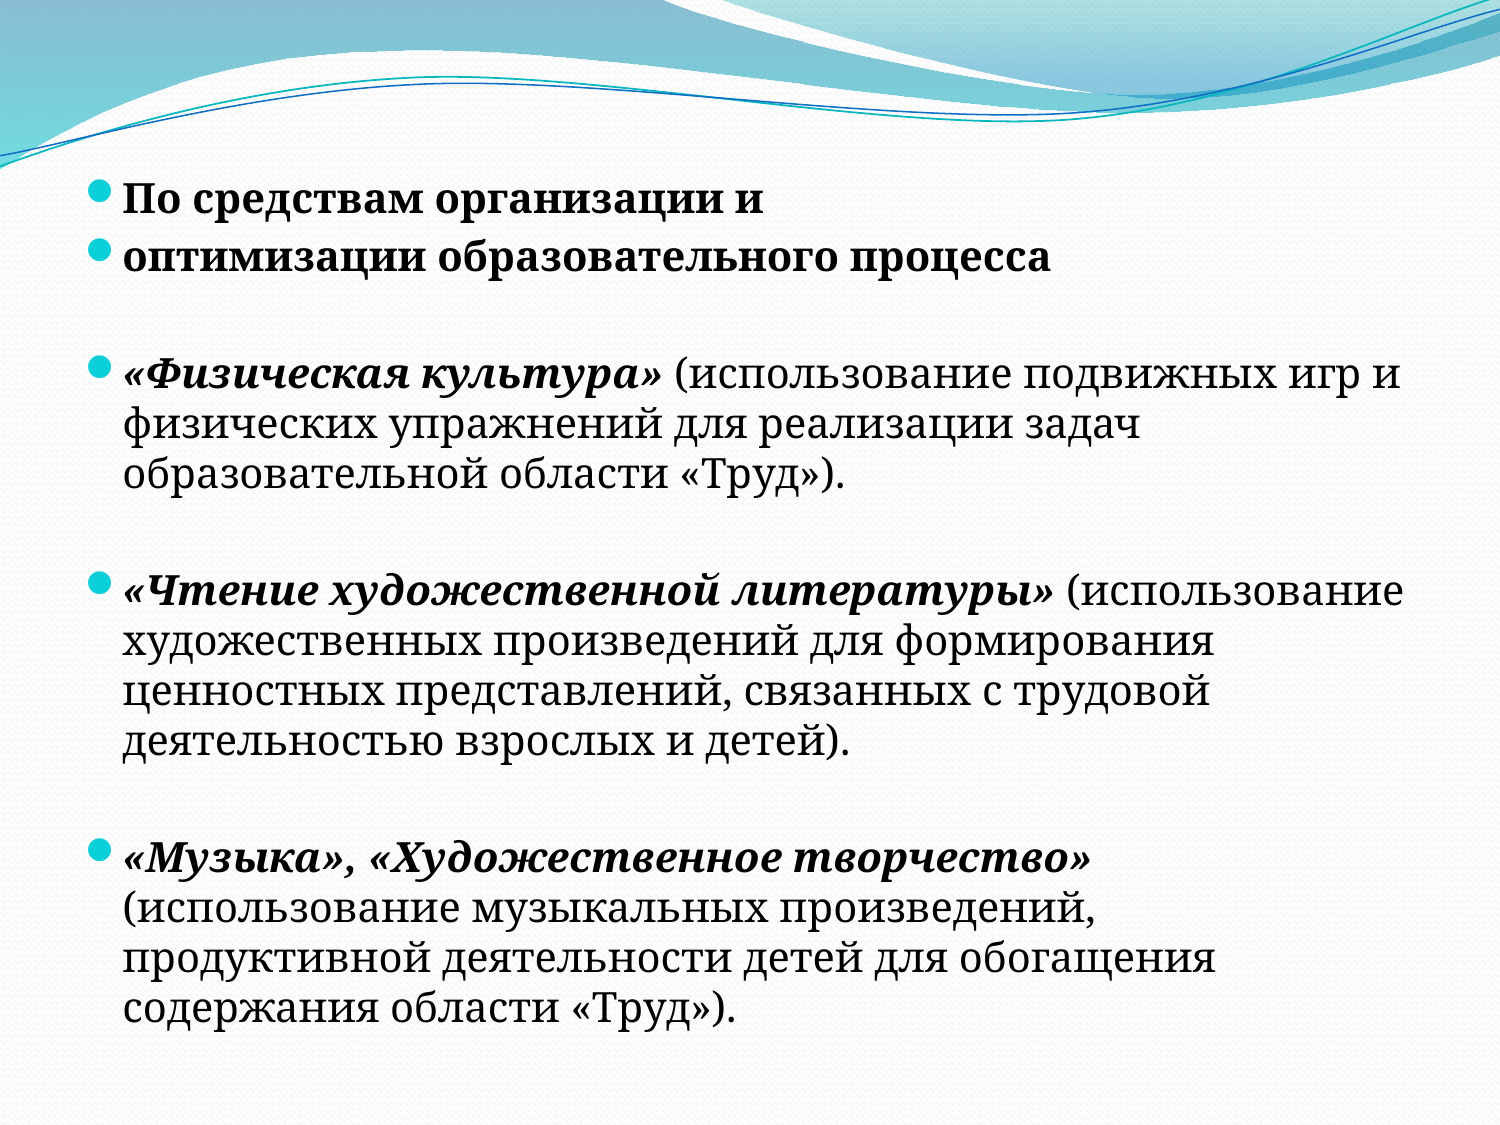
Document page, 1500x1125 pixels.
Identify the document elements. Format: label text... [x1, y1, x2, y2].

list По средствам организации и оптимизации образовательного процесса «Физическая культура» (использование подвижных игр и физических упражнений для реализации задач образовательной области «Труд»). «Чтение художественной литературы» (использование художественных произведений для формирования ценностных представлений, связанных с трудовой деятельностью взрослых и детей). «Музыка», «Художественное творчество» (использование музыкальных произведений, продуктивной деятельности детей для обогащения содержания области «Труд»). [70, 164, 1421, 1055]
